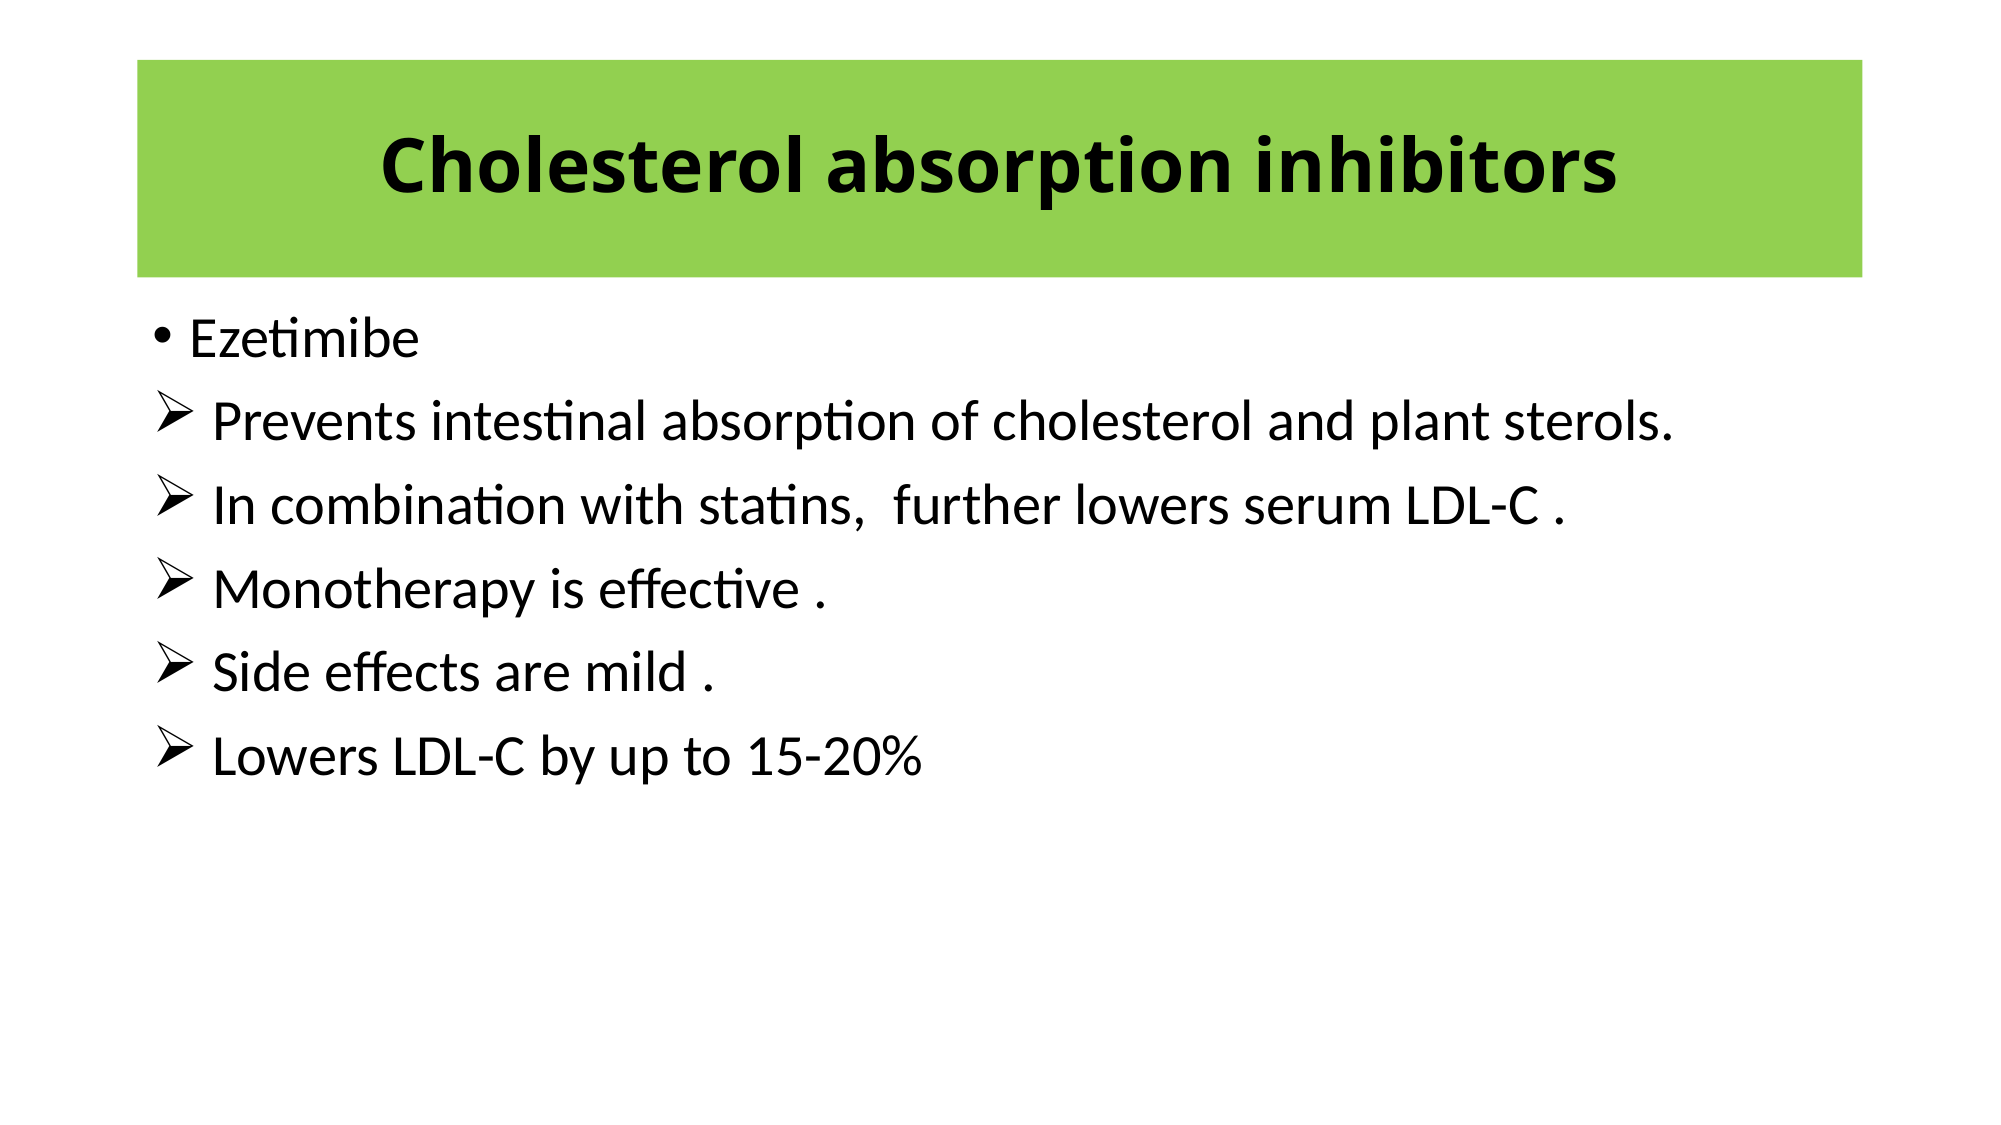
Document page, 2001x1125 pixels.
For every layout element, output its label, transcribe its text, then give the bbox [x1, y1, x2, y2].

list Ezetimibe Prevents intestinal absorption of cholesterol and plant sterols. In combination with statins, further lowers serum LDL-C . Monotherapy is effective . Side effects are mild . Lowers LDL-C by up to 15-20% [137, 299, 1863, 1014]
title Cholesterol absorption inhibitors [137, 59, 1863, 278]
